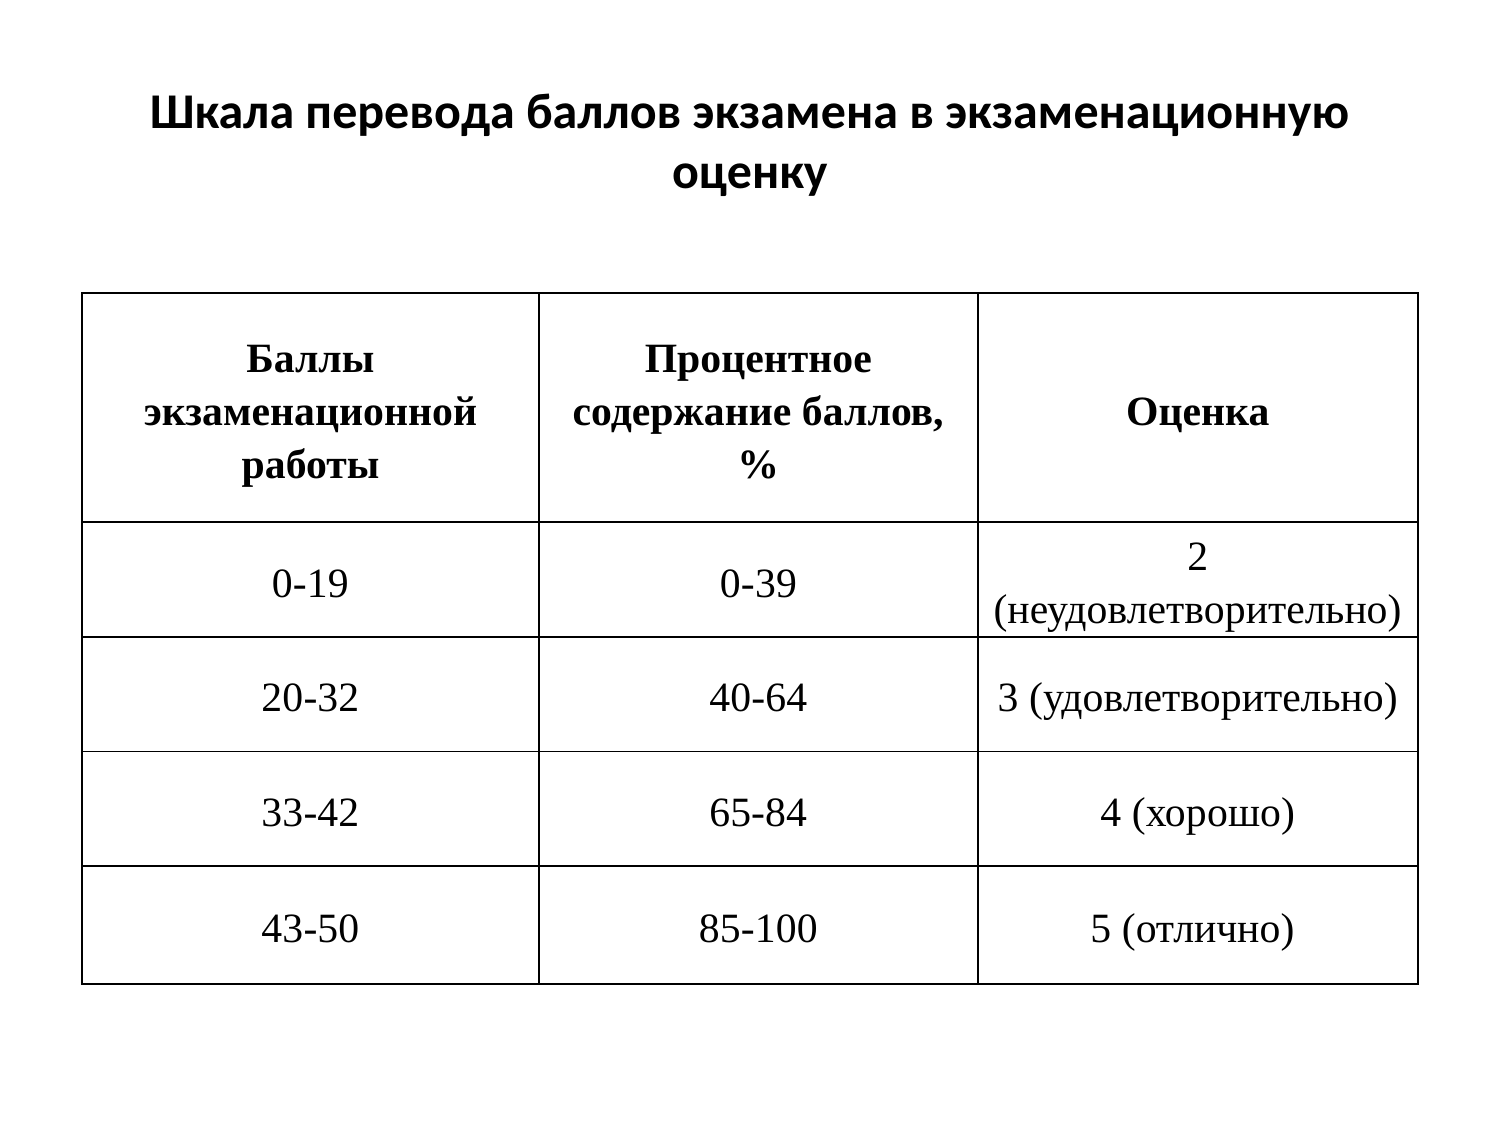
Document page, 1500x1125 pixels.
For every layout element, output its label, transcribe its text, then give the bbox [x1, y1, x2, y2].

table_header Оценка [979, 294, 1417, 521]
table_cell 5 (отлично) [979, 867, 1417, 983]
table_cell 0-39 [540, 523, 977, 636]
table_cell 43-50 [83, 867, 538, 983]
table_cell 0-19 [83, 523, 538, 636]
table_cell 33-42 [83, 752, 538, 865]
table_cell 3 (удовлетворительно) [979, 638, 1417, 751]
table_cell 2 (неудовлетворительно) [979, 523, 1417, 636]
table_header Процентное содержание баллов, % [540, 294, 977, 521]
table_cell 40-64 [540, 638, 977, 751]
table_cell 20-32 [83, 638, 538, 751]
table_cell 4 (хорошо) [979, 752, 1417, 865]
title Шкала перевода баллов экзамена в экзаменационную оценку [75, 45, 1425, 233]
table_header Баллы экзаменационной работы [83, 294, 538, 521]
table_cell 85-100 [540, 867, 977, 983]
table_cell 65-84 [540, 752, 977, 865]
